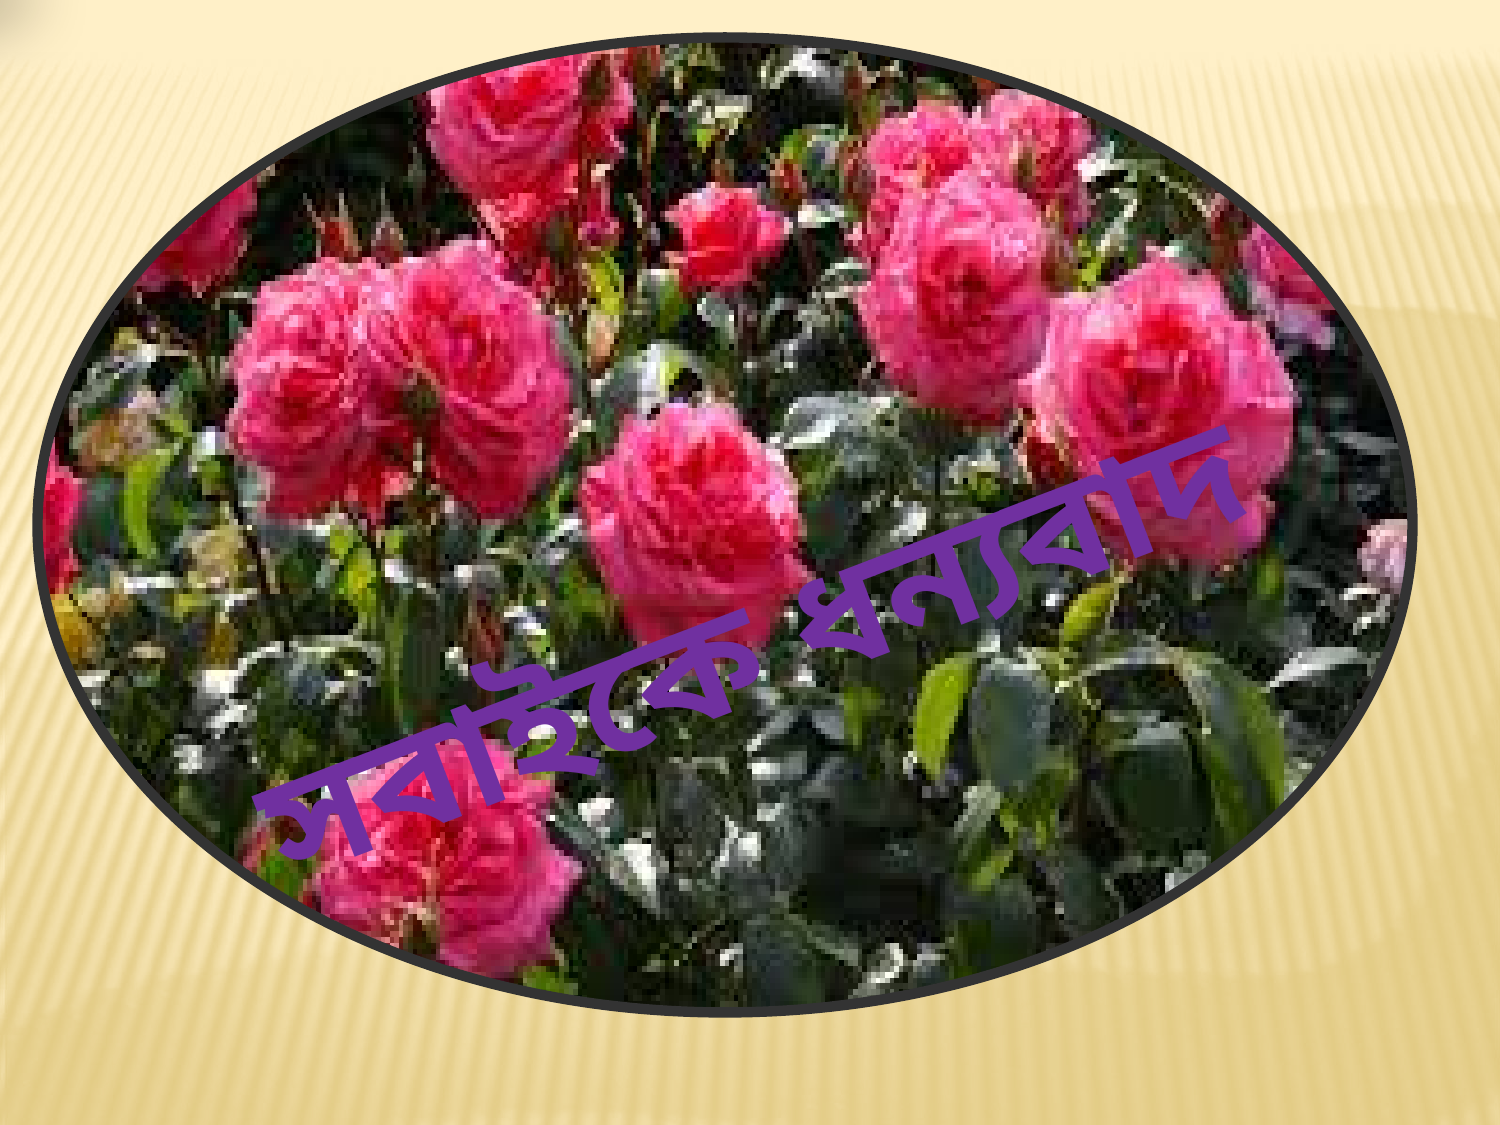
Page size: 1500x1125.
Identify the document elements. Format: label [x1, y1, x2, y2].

picture [37, 37, 1413, 1013]
